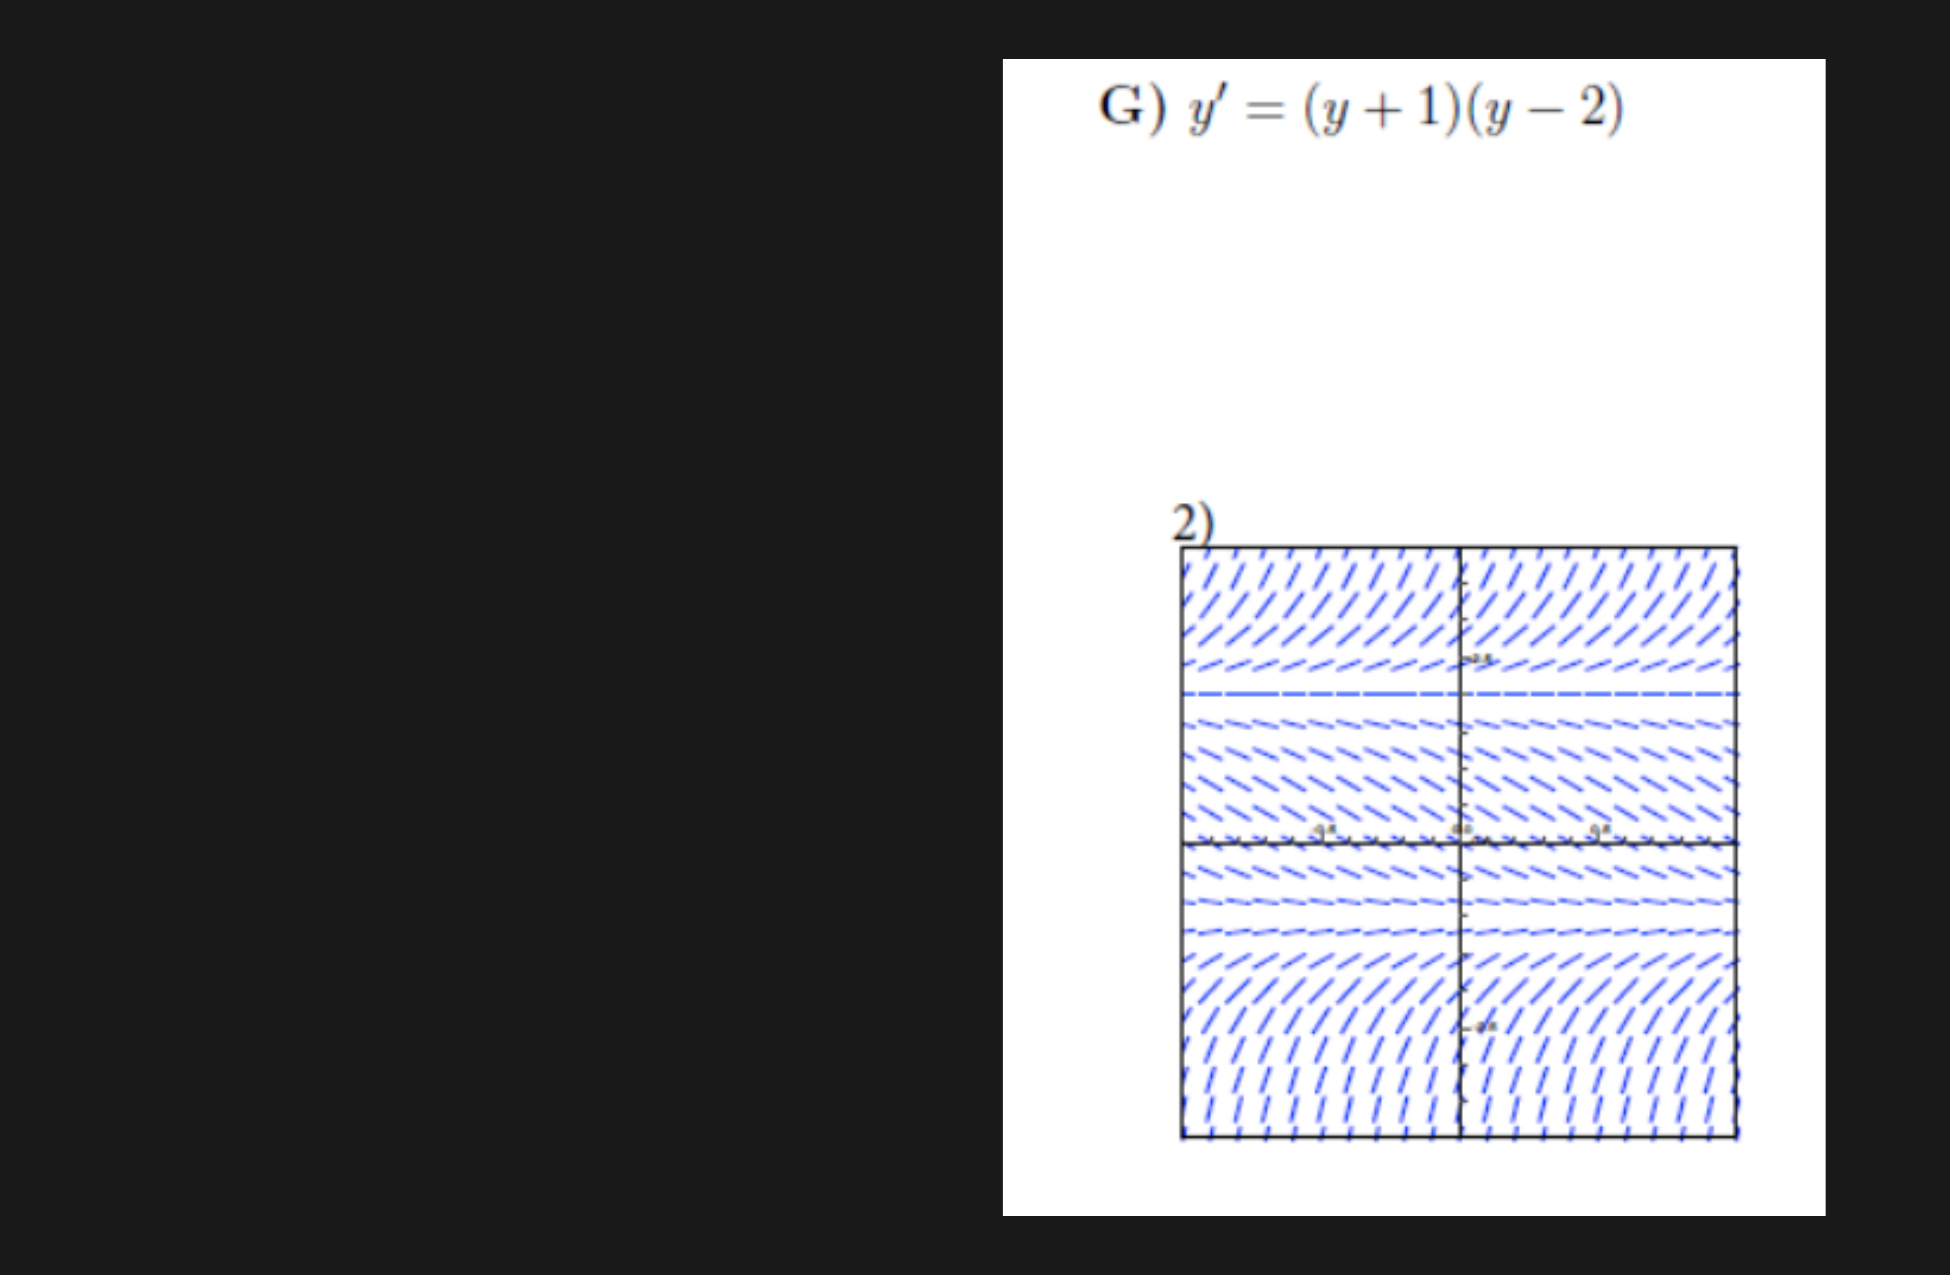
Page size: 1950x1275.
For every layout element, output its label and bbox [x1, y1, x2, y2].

picture [1002, 59, 1826, 1216]
